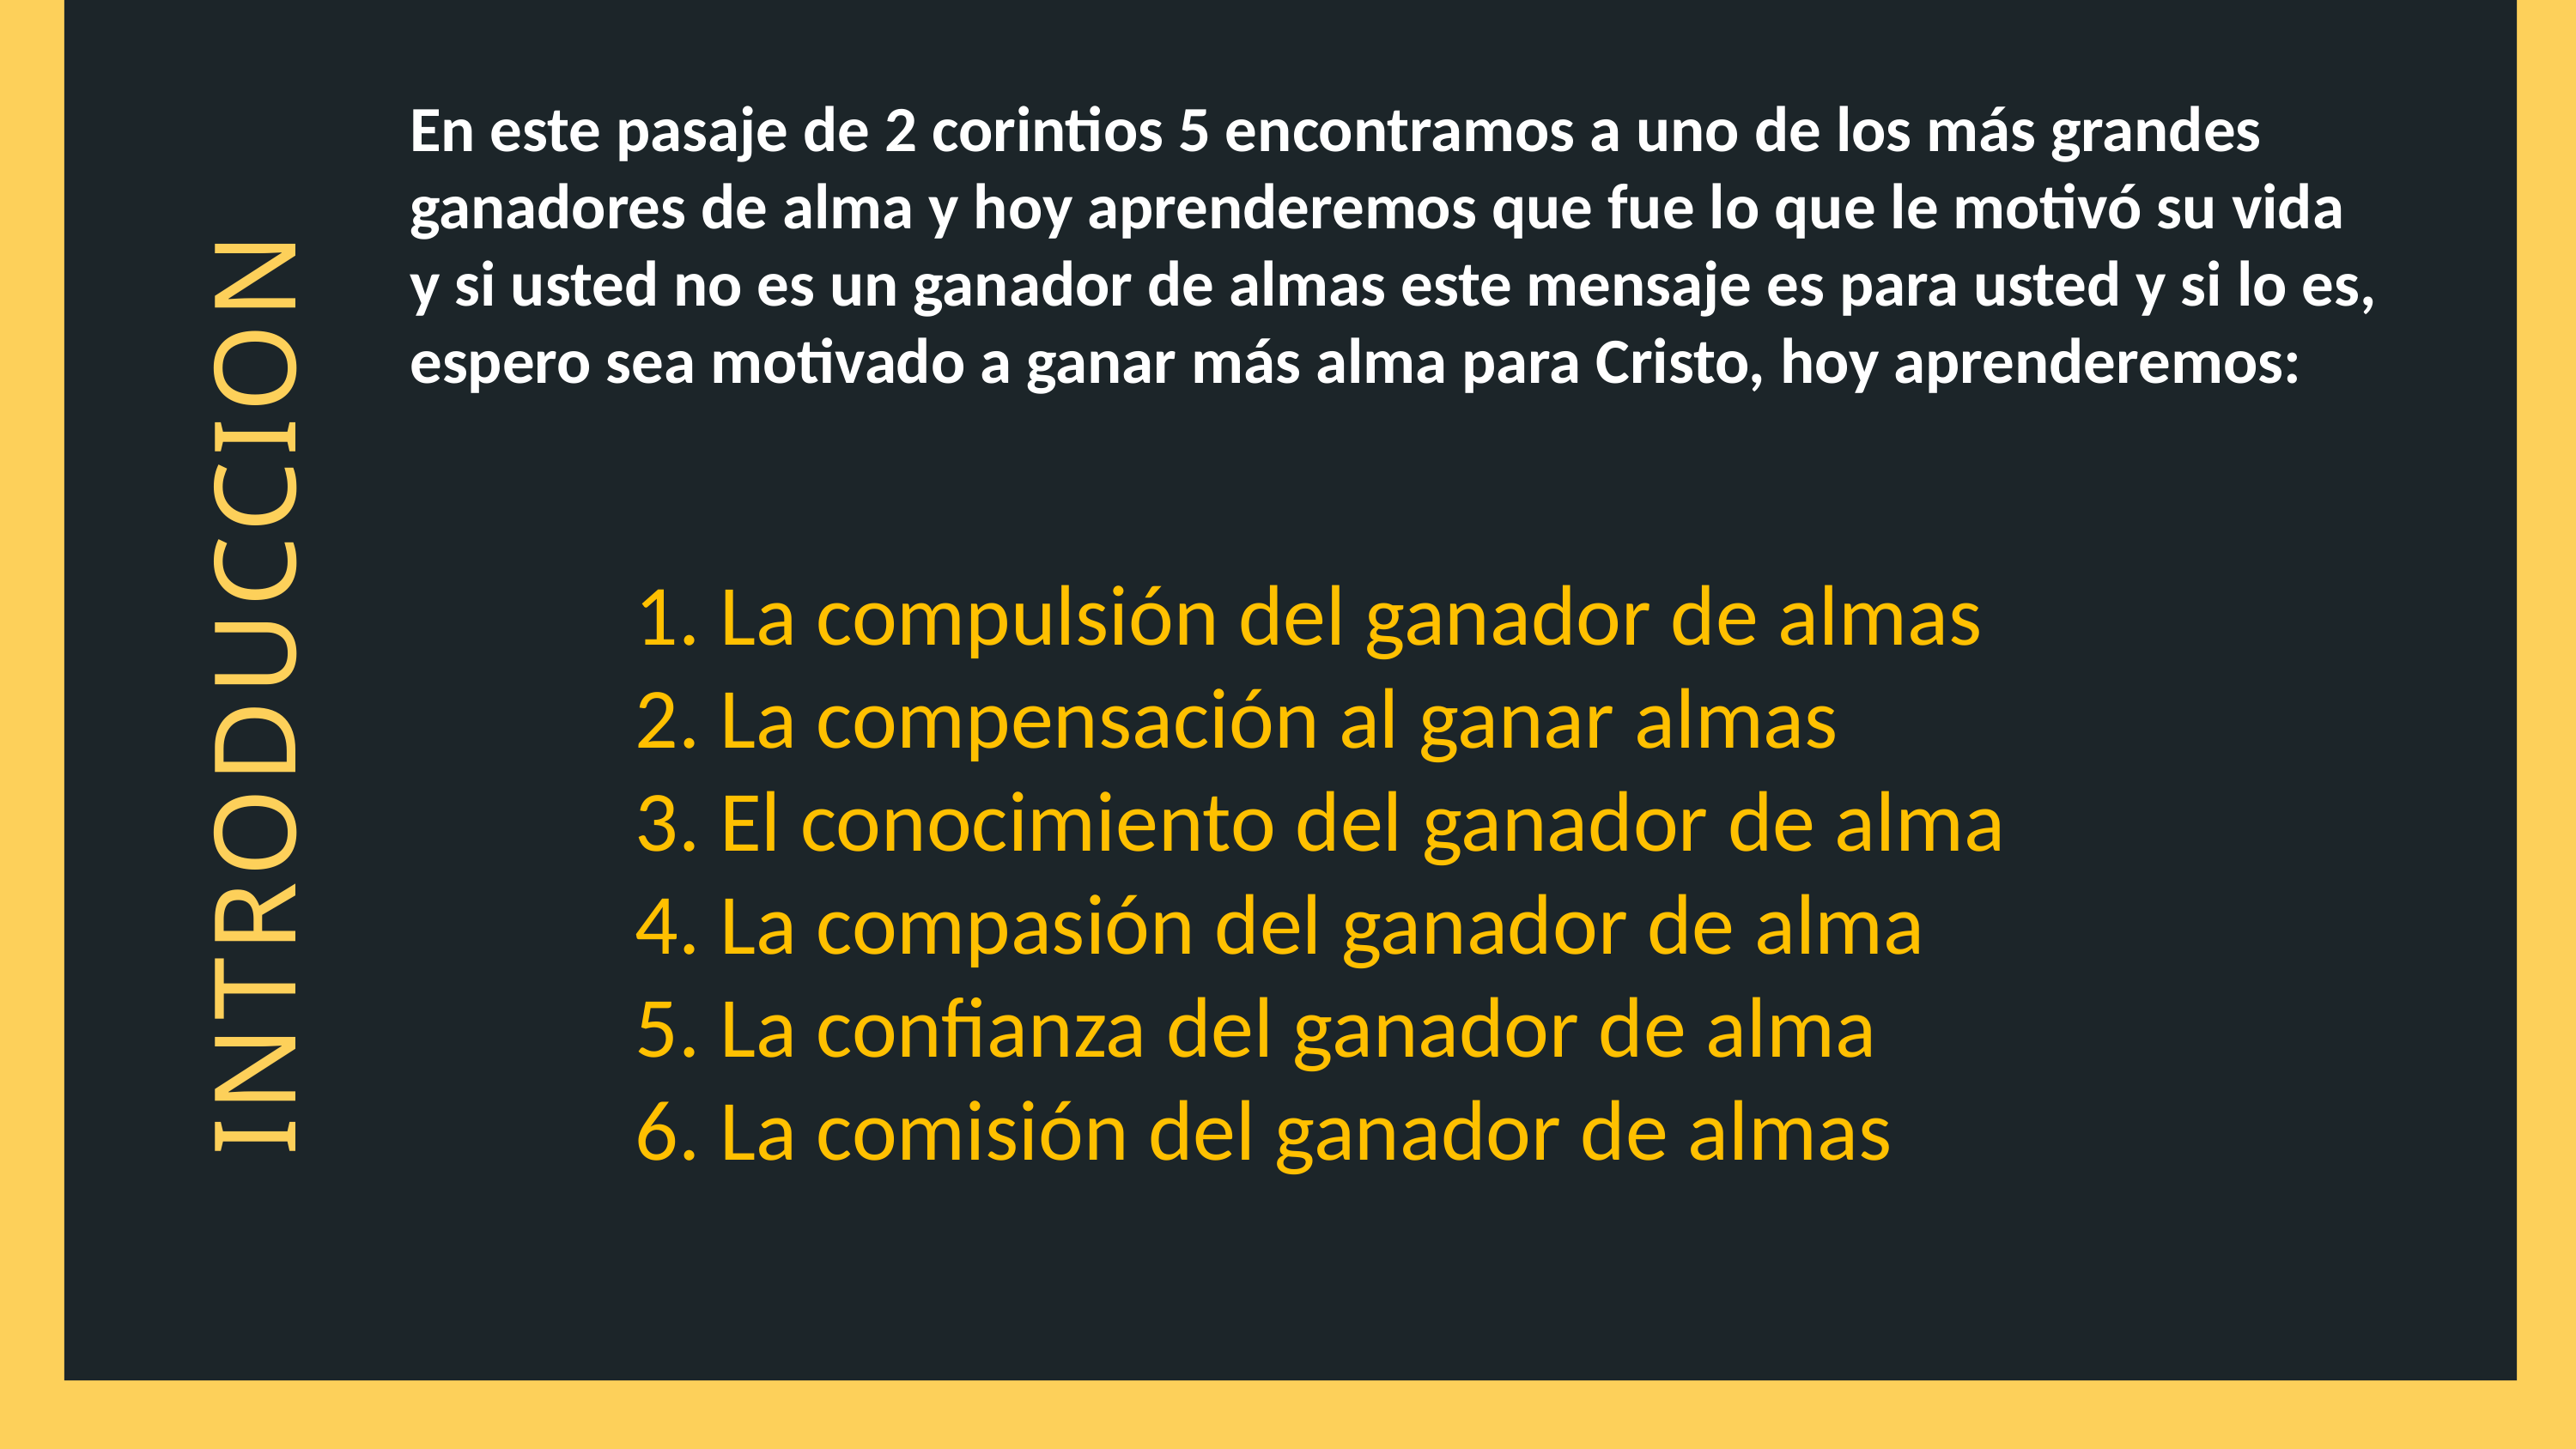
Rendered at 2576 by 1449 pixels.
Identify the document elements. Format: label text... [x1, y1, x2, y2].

text_box En este pasaje de 2 corintios 5 encontramos a uno de los más grandes ganadores de alma y hoy aprenderemos que fue lo que le motivó su vida y si usted no es un ganador de almas este mensaje es para usted y si lo es, espero sea motivado a ganar más alma para Cristo, hoy aprenderemos: [397, 80, 2404, 626]
text_box INTRODUCCION [172, 144, 319, 1244]
text_box [64, 0, 2518, 1381]
text_box 1. La compulsión del ganador de almas 2. La compensación al ganar almas 3. El conocimiento del ganador de alma 4. La compasión del ganador de alma 5. La confianza del ganador de alma 6. La comisión del ganador de almas [622, 553, 2404, 1222]
